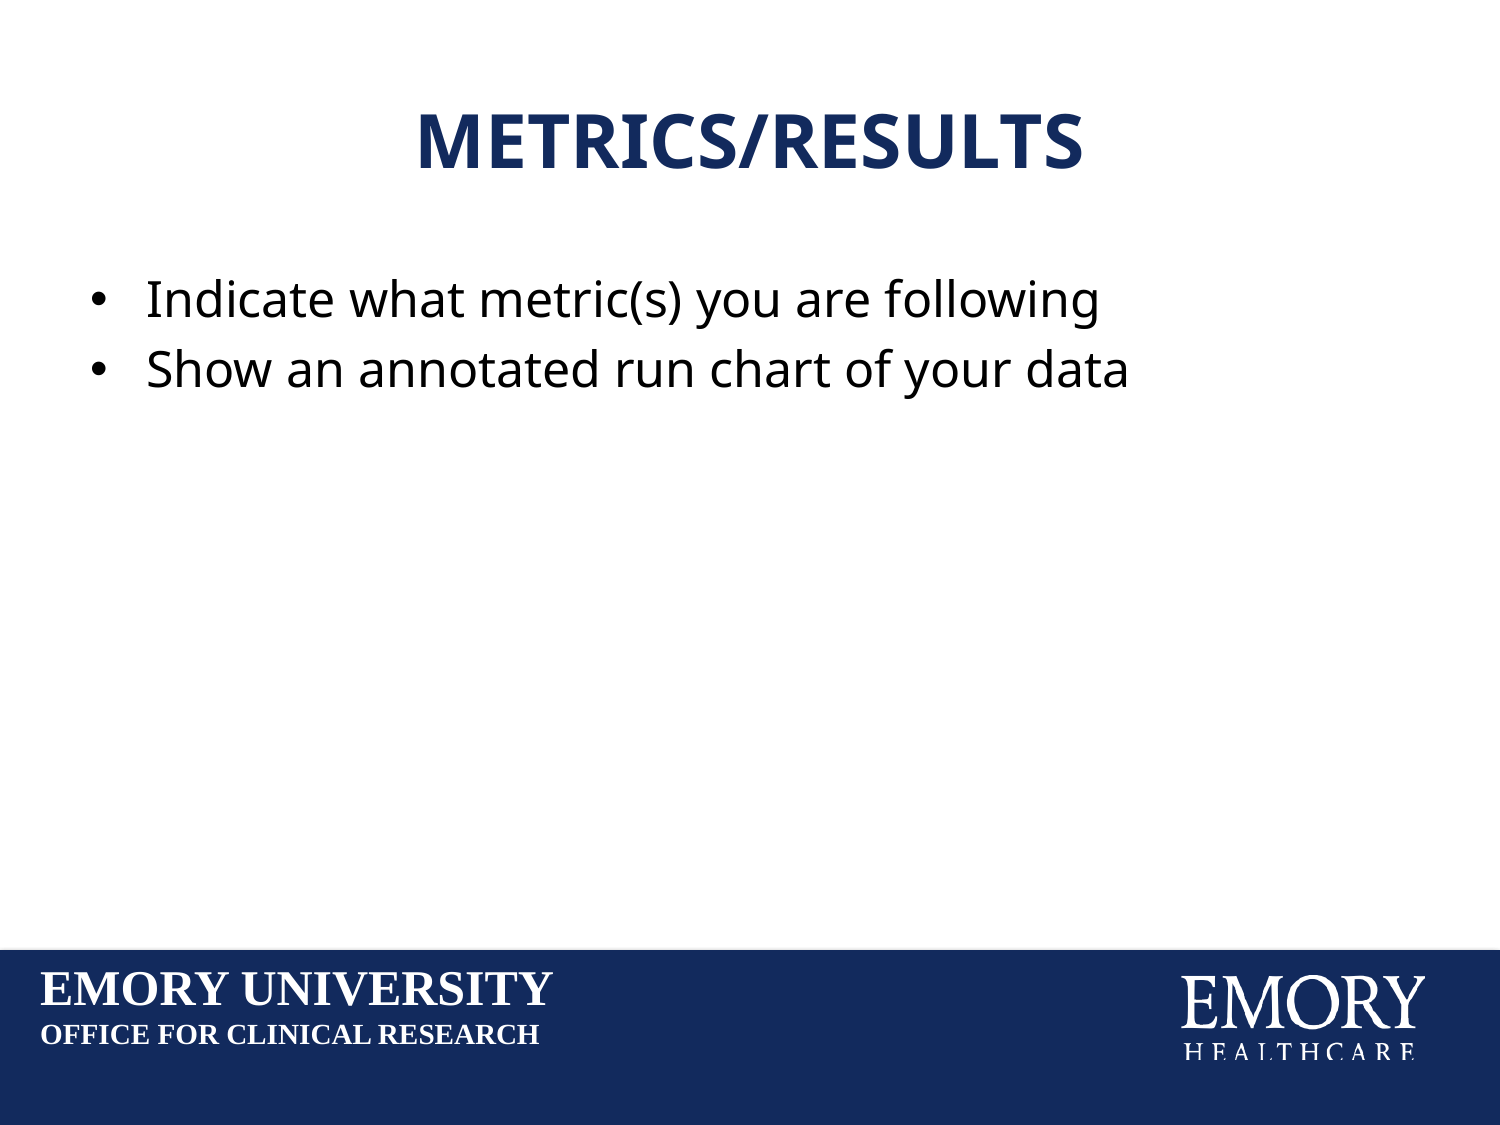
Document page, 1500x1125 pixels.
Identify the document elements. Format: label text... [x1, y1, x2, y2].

text_box EMORY UNIVERSITY OFFICE FOR CLINICAL RESEARCH [25, 948, 618, 1058]
title Metrics/results [75, 45, 1425, 233]
list Indicate what metric(s) you are following Show an annotated run chart of your data [75, 260, 1425, 896]
